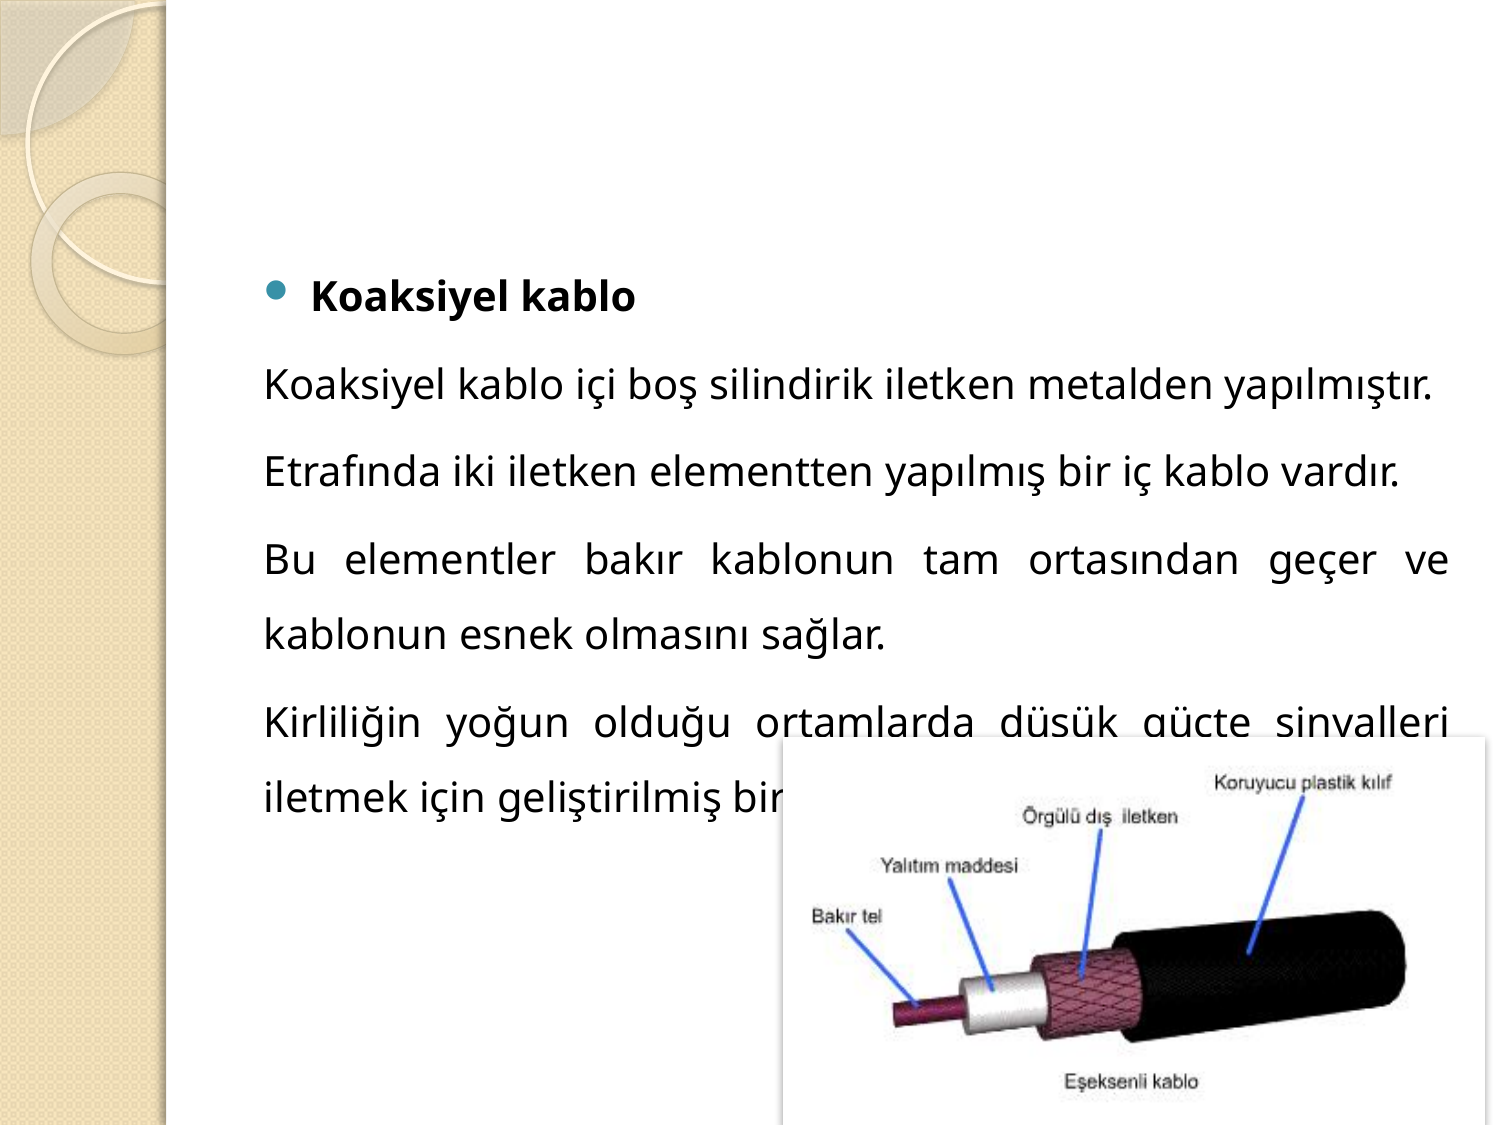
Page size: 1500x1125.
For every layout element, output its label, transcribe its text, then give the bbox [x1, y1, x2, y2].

list Koaksiyel kablo Koaksiyel kablo içi boş silindirik iletken metalden yapılmıştır. Etrafında iki iletken elementten yapılmış bir iç kablo vardır. Bu elementler bakır kablonun tam ortasından geçer ve kablonun esnek olmasını sağlar. Kirliliğin yoğun olduğu ortamlarda düşük güçte sinyalleri iletmek için geliştirilmiş bir kablodur [235, 237, 1466, 1025]
picture [796, 751, 1471, 1114]
